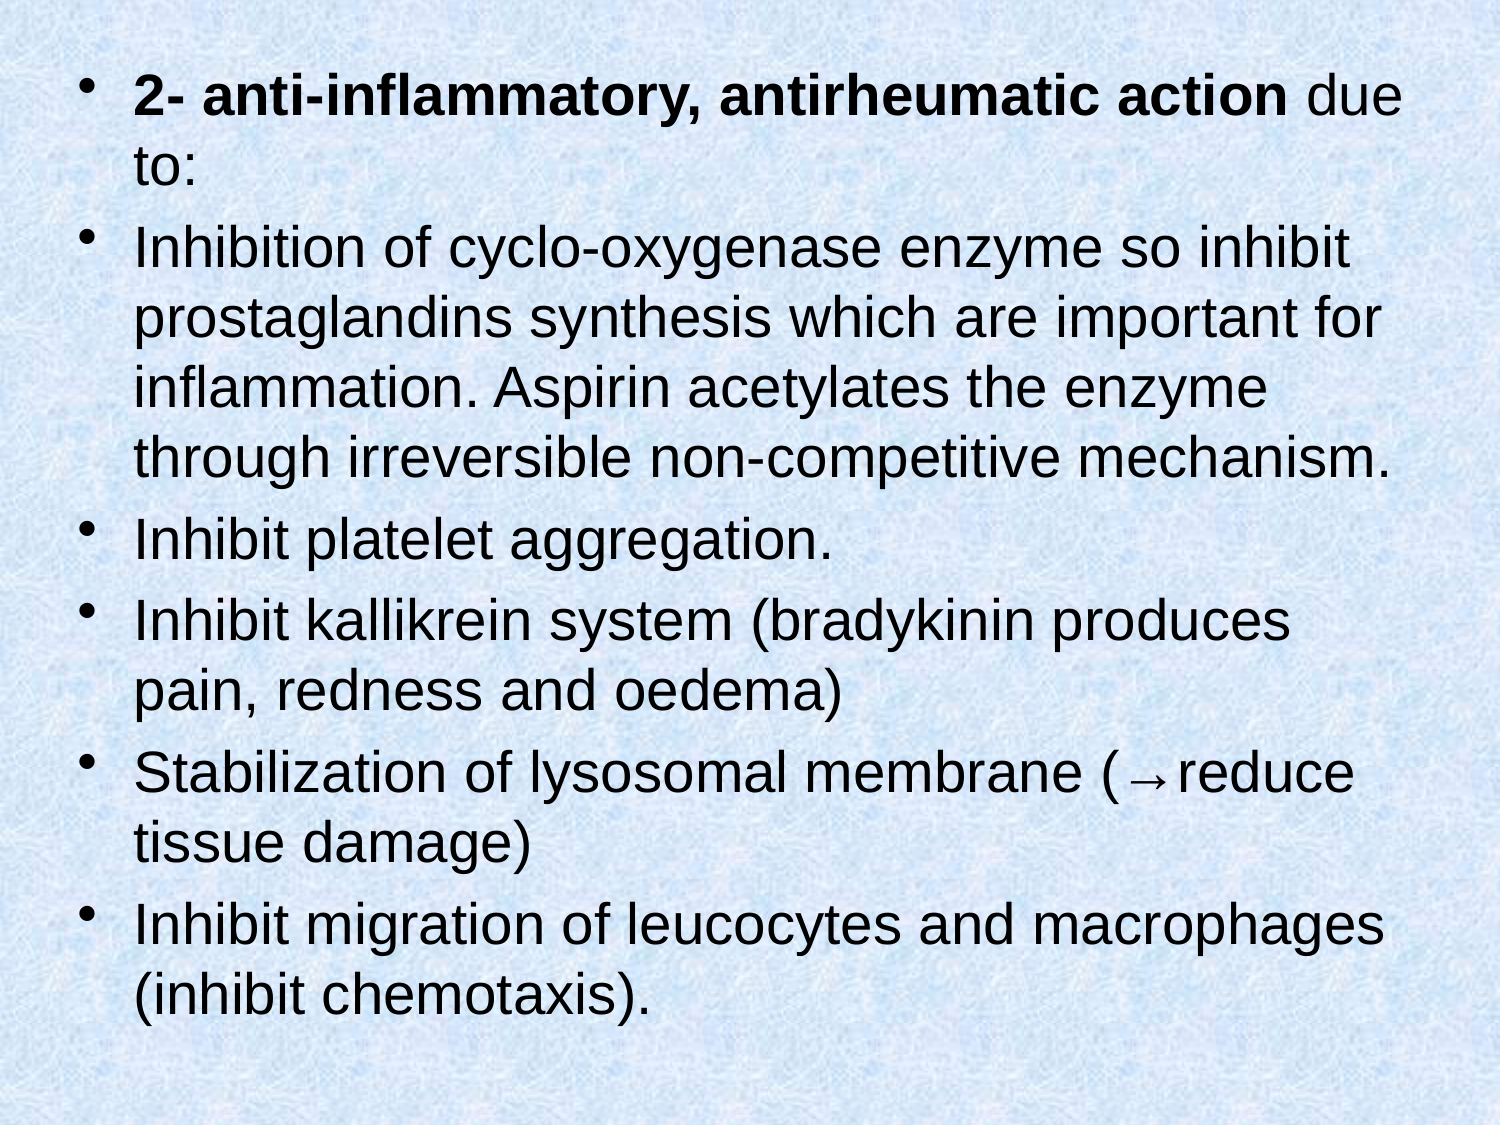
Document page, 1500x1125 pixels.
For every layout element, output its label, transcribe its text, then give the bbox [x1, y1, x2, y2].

list 2- anti-inflammatory, antirheumatic action due to: Inhibition of cyclo-oxygenase enzyme so inhibit prostaglandins synthesis which are important for inflammation. Aspirin acetylates the enzyme through irreversible non-competitive mechanism. Inhibit platelet aggregation. Inhibit kallikrein system (bradykinin produces pain, redness and oedema) Stabilization of lysosomal membrane (→reduce tissue damage) Inhibit migration of leucocytes and macrophages (inhibit chemotaxis). [62, 50, 1425, 1088]
picture [0, 0, 1500, 1125]
